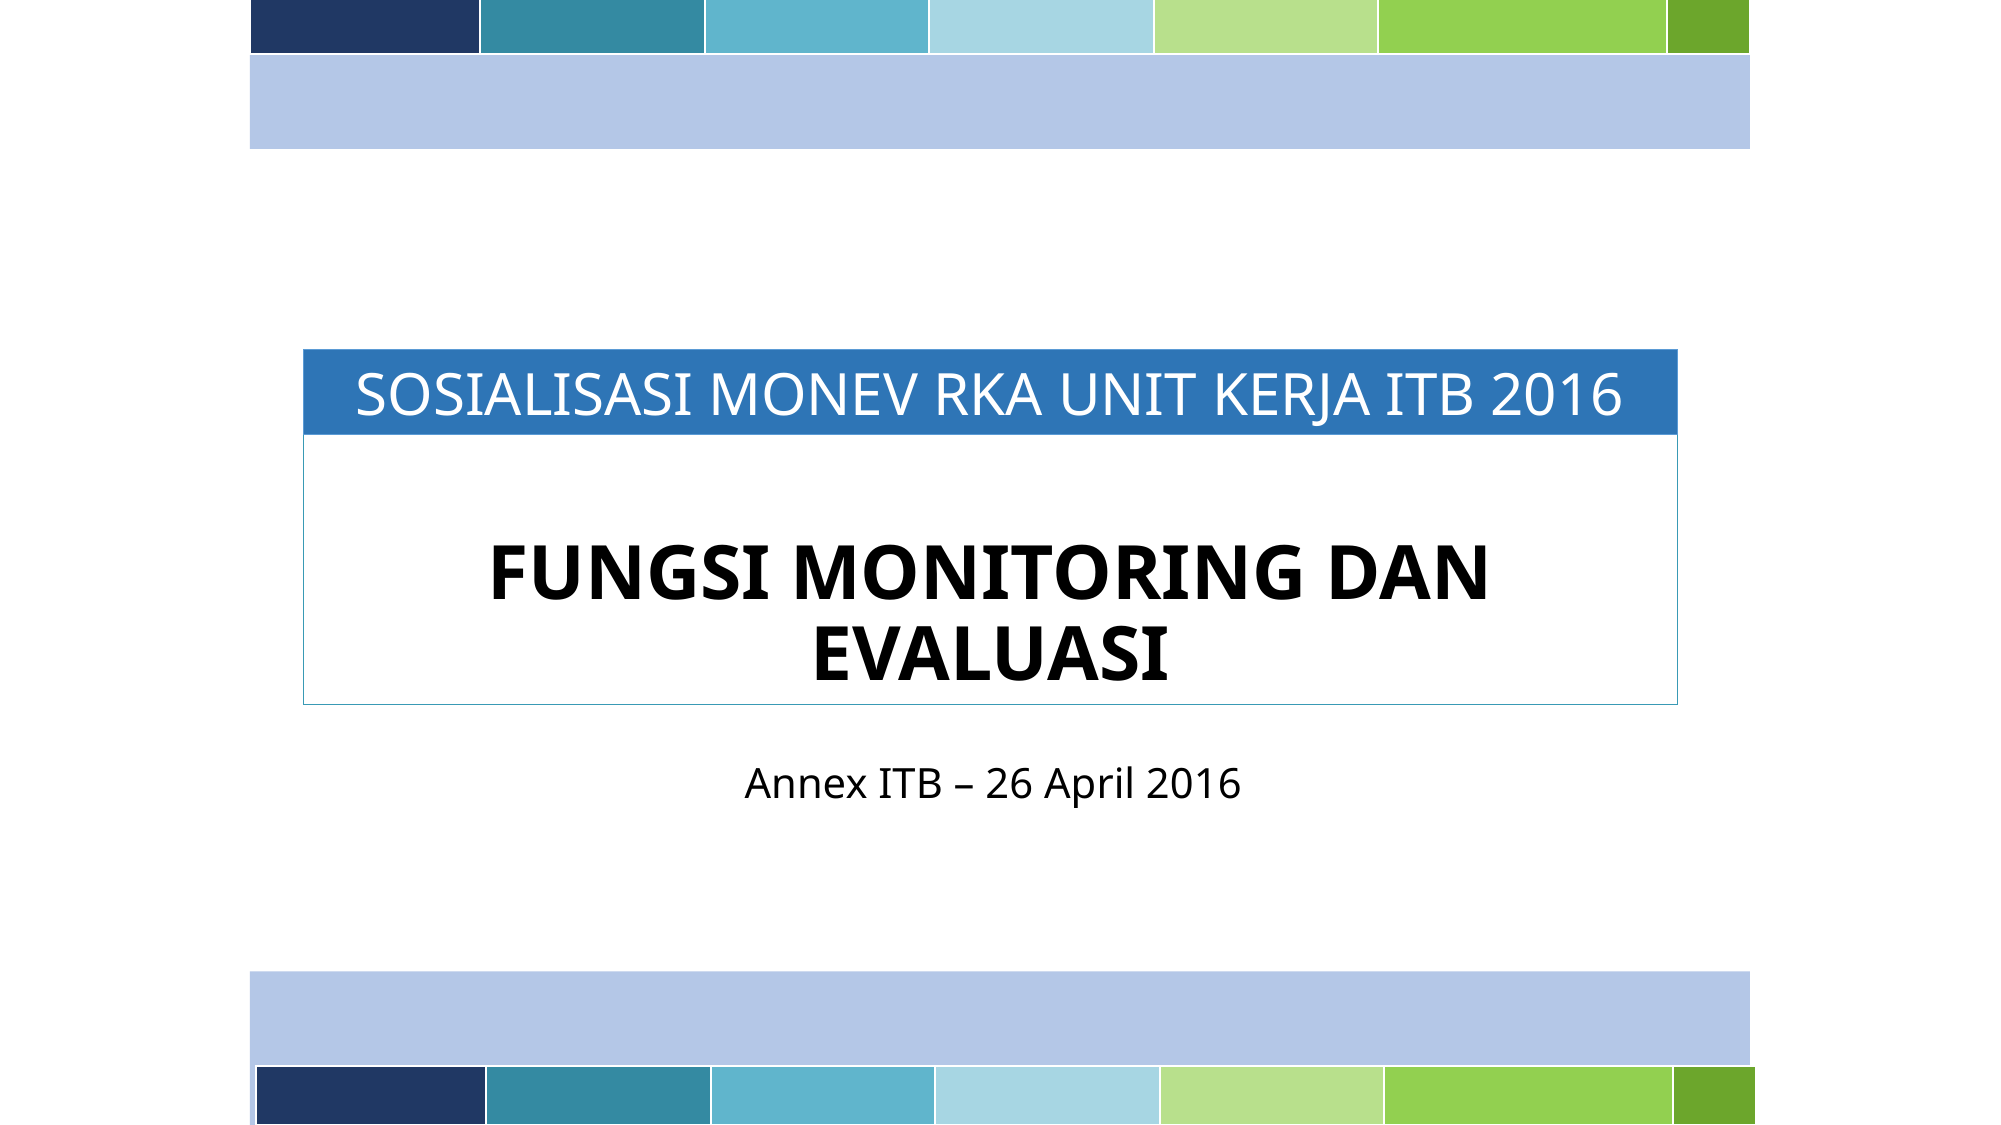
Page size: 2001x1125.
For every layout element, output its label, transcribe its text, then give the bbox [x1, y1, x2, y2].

text_box SOSIALISASI MONEV RKA UNIT KERJA ITB 2016 [303, 349, 1678, 435]
text_box [249, 970, 1751, 1125]
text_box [255, 1065, 1756, 1125]
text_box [249, 0, 1750, 55]
text_box [249, 55, 1751, 150]
subtitle Annex ITB – 26 April 2016 [468, 754, 1519, 894]
title FUNGSI MONITORING DAN EVALUASI [303, 435, 1678, 705]
